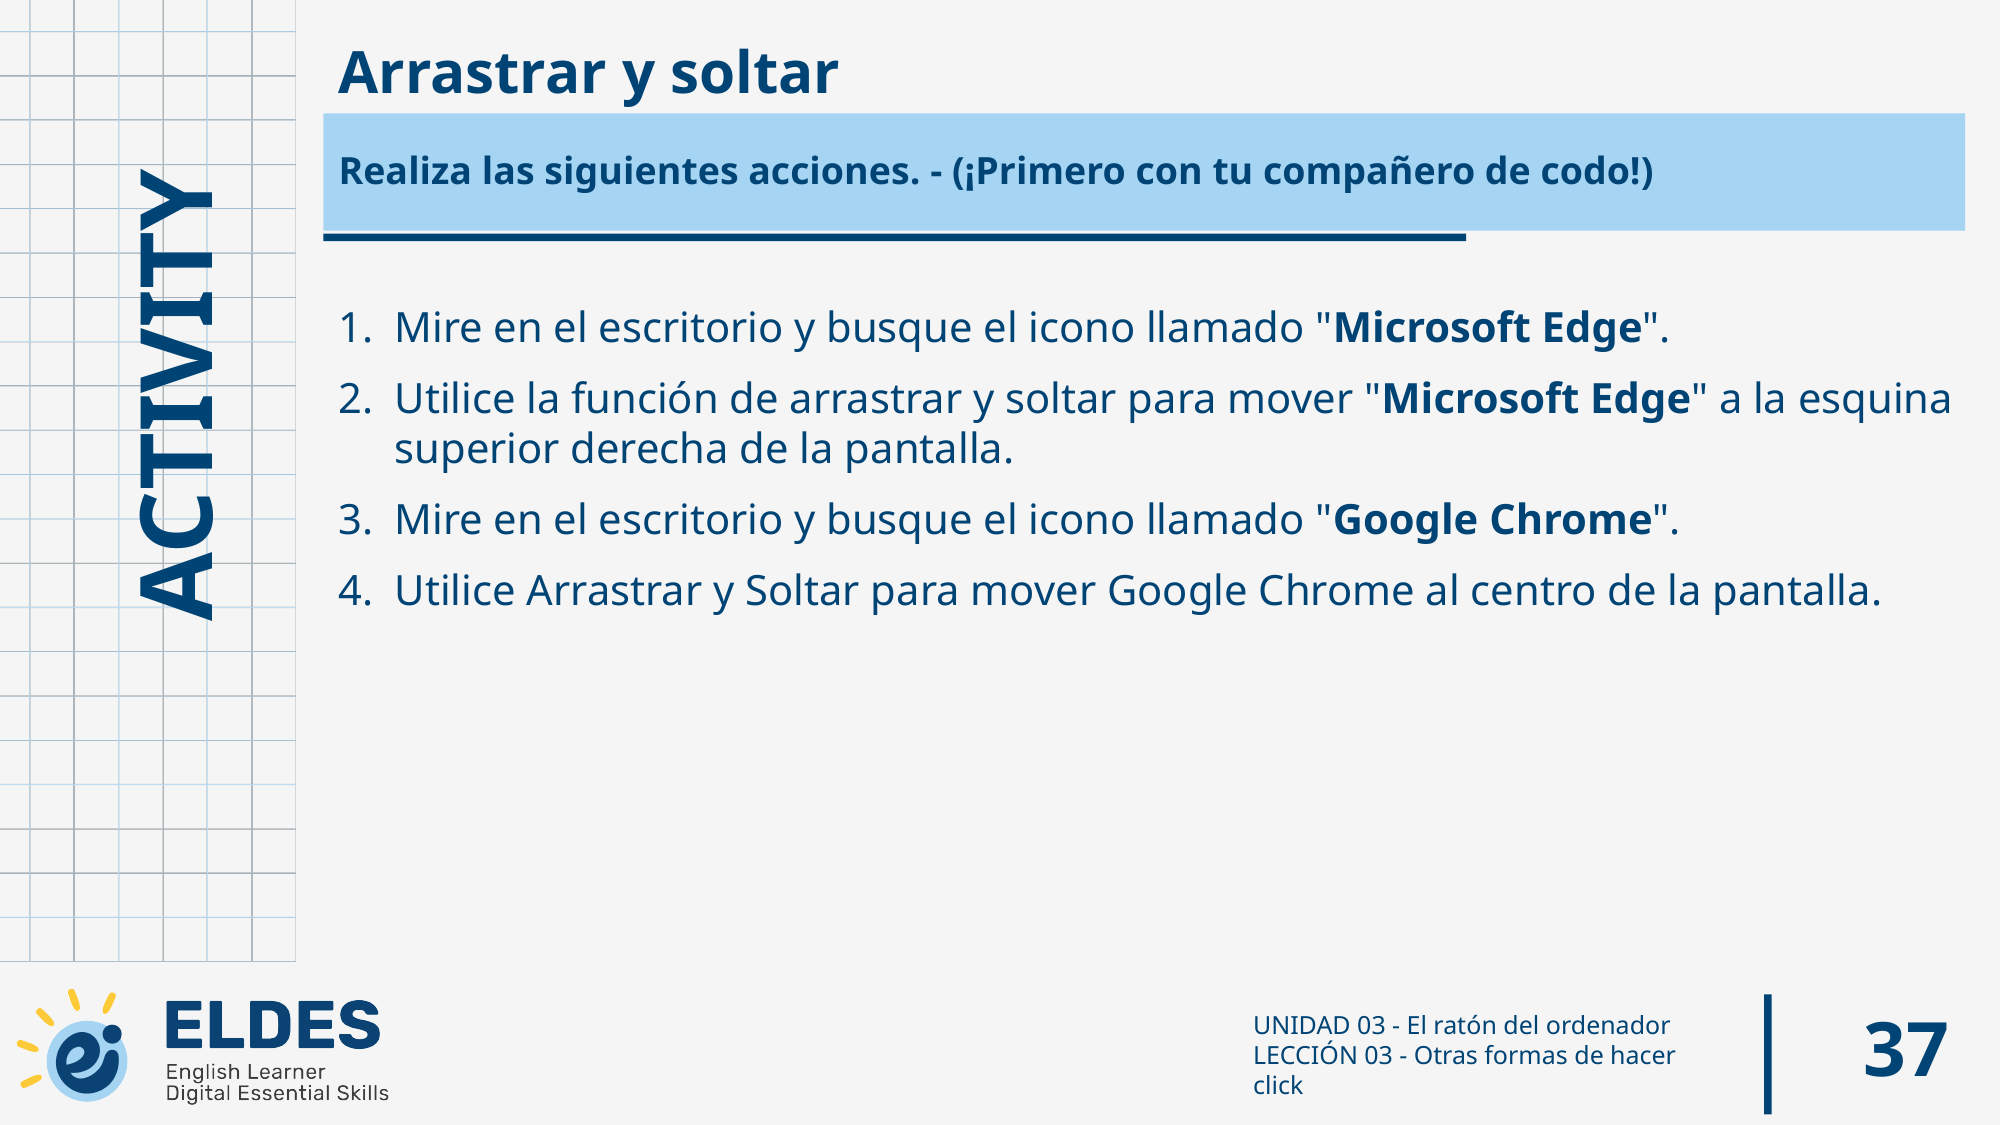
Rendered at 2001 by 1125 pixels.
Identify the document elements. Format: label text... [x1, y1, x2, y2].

list Mire en el escritorio y busque el icono llamado "Microsoft Edge". Utilice la función de arrastrar y soltar para mover "Microsoft Edge" a la esquina superior derecha de la pantalla. Mire en el escritorio y busque el icono llamado "Google Chrome". Utilice Arrastrar y Soltar para mover Google Chrome al centro de la pantalla. [323, 293, 1982, 625]
list Realiza las siguientes acciones. - (¡Primero con tu compañero de codo!) [323, 113, 1966, 231]
picture [0, 0, 469, 1125]
text_box Arrastrar y soltar [323, 27, 1048, 113]
footer UNIDAD 03 - El ratón del ordenador LECCIÓN 03 - Otras formas de hacer click [1238, 1004, 1746, 1105]
slide_number ‹#› [1786, 1003, 1965, 1103]
